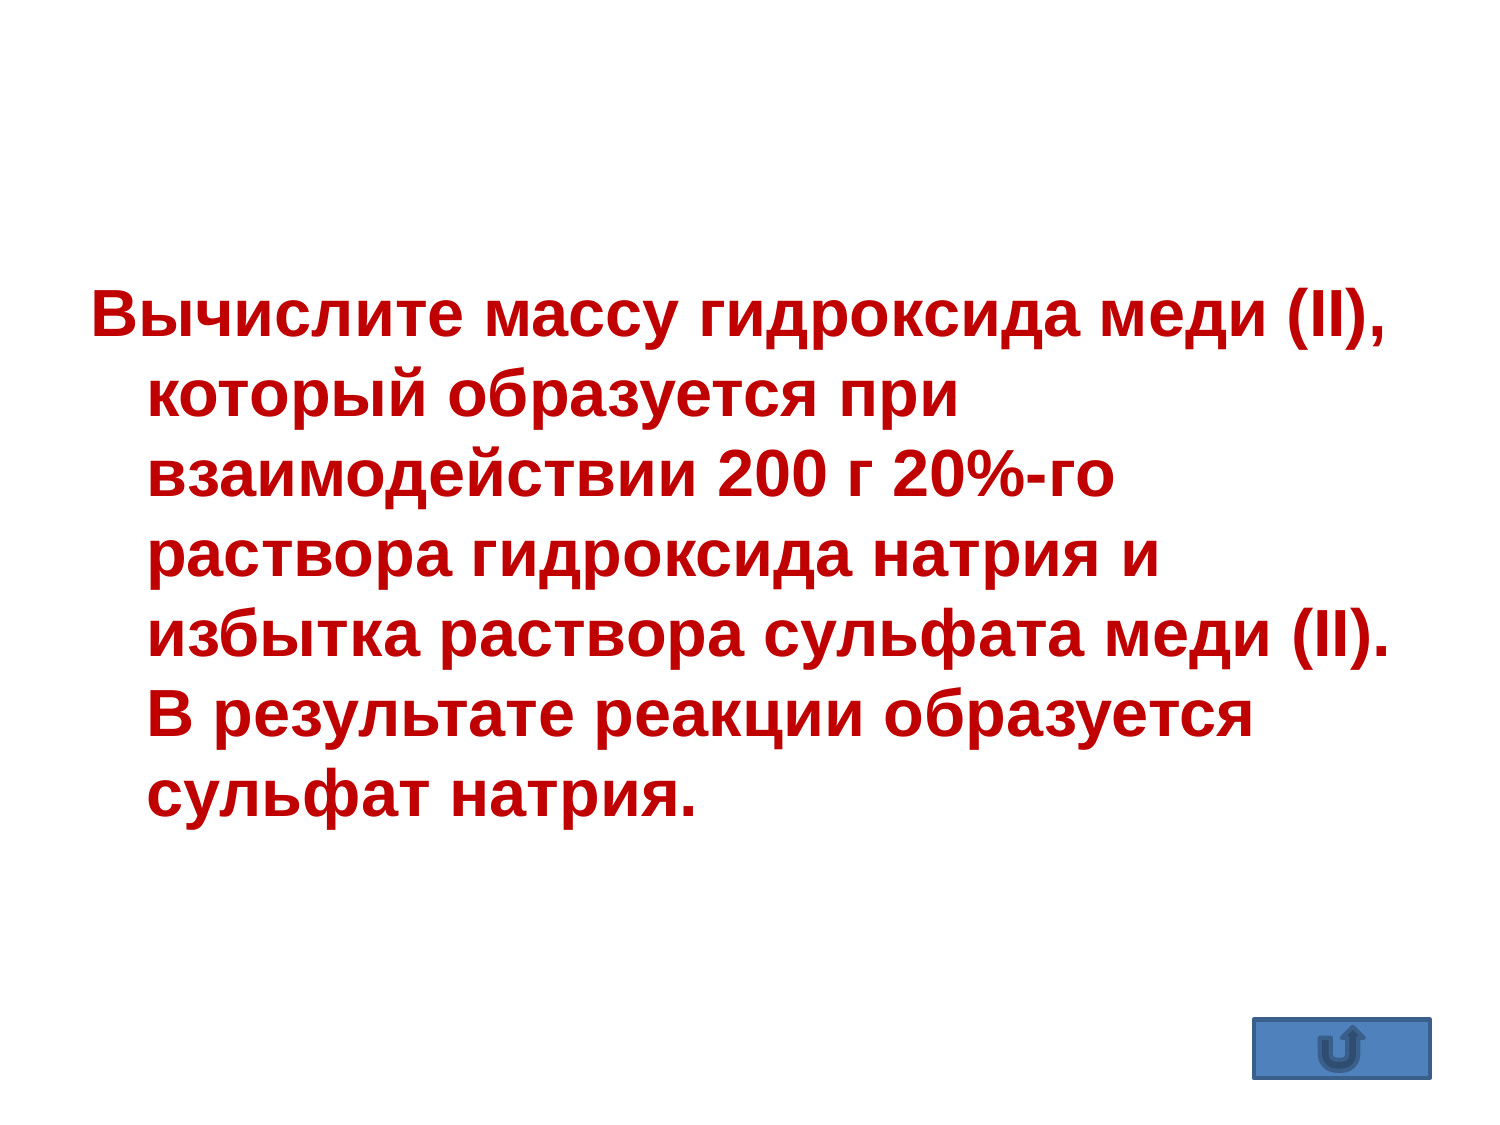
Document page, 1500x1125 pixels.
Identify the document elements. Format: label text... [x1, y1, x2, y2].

text_box [1252, 1017, 1432, 1080]
list Вычислите массу гидроксида меди (II), который образуется при взаимодействии 200 г 20%-го раствора гидроксида натрия и избытка раствора сульфата меди (II). В результате реакции образуется сульфат натрия. [75, 262, 1425, 1005]
